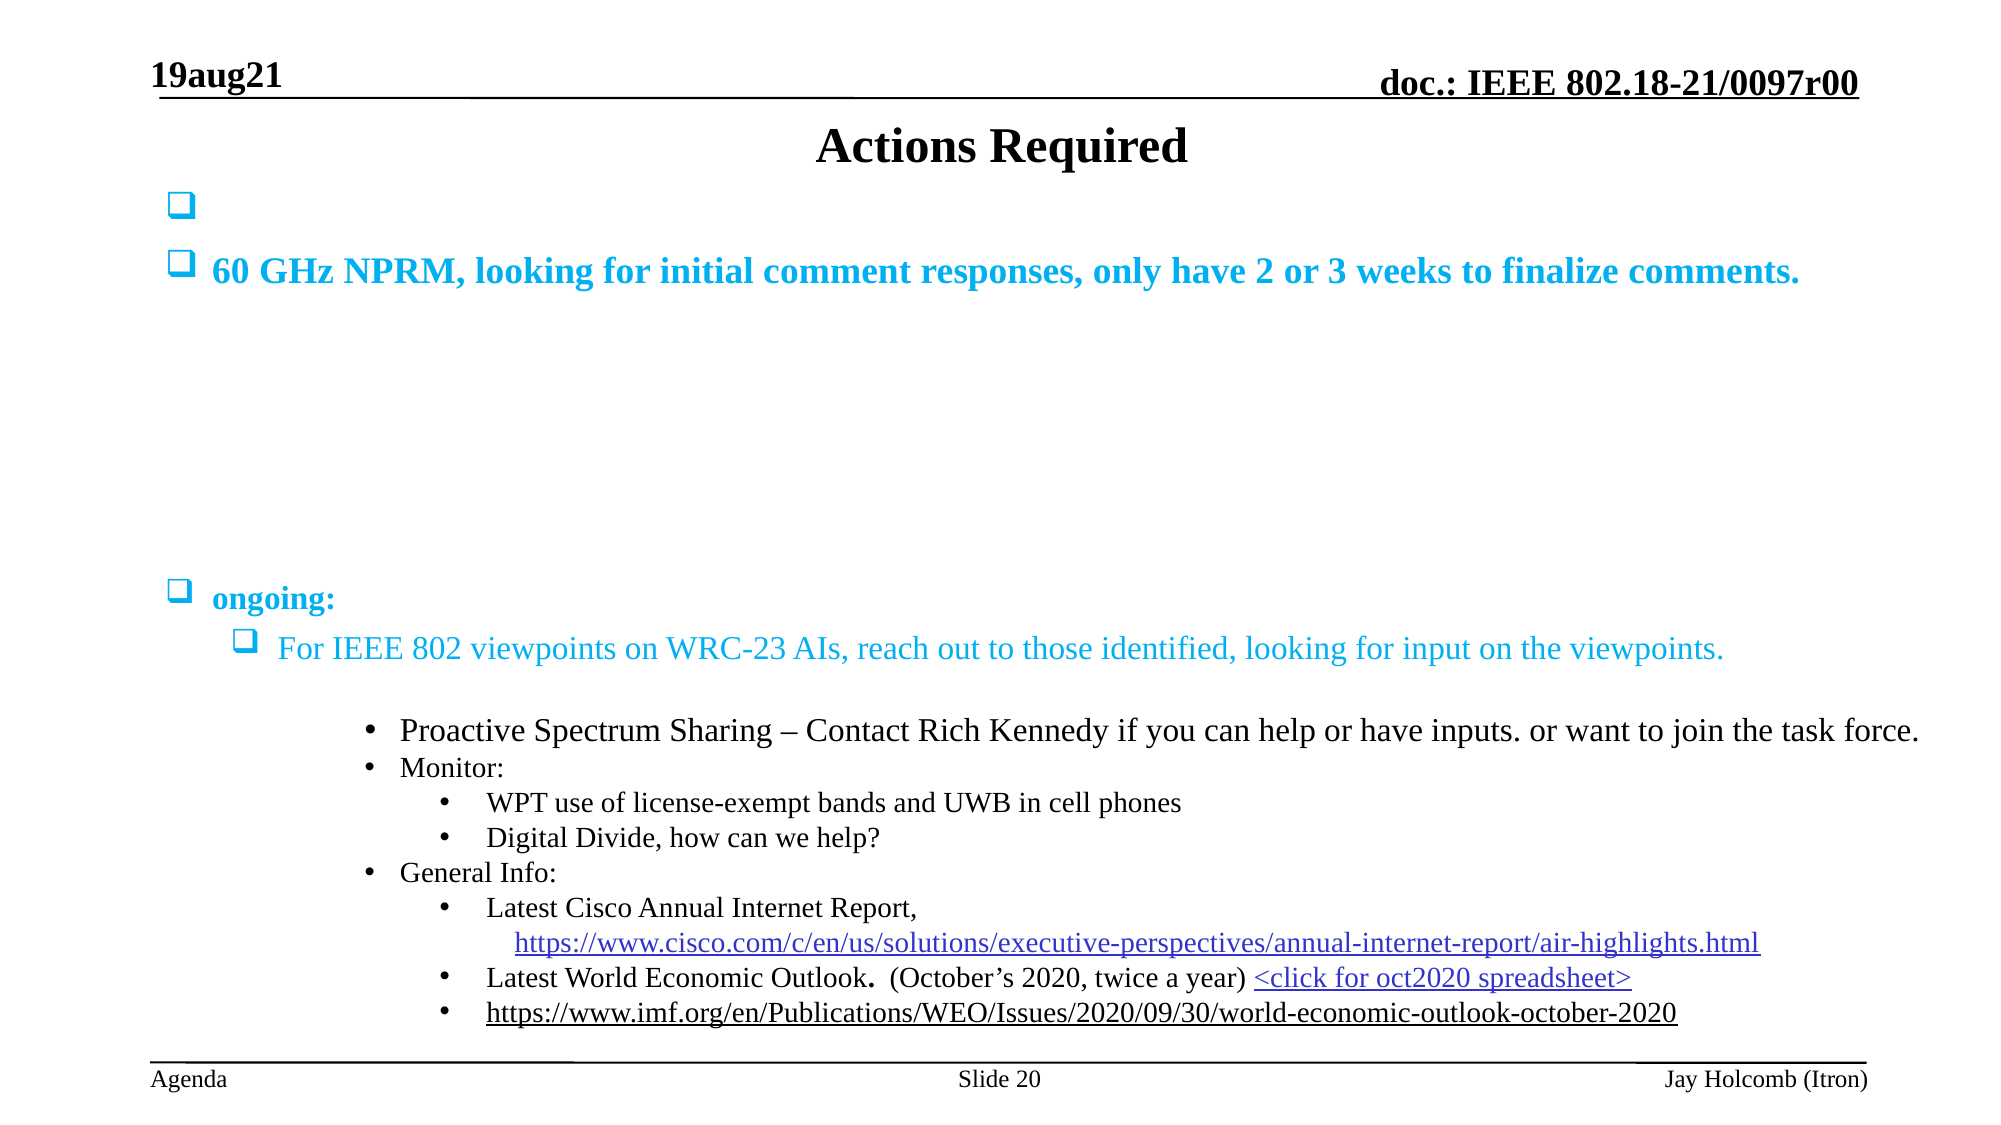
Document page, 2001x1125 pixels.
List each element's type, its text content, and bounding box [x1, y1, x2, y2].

title Actions Required [364, 103, 1640, 180]
footer Jay Holcomb (Itron) [1171, 1063, 1869, 1093]
text_box Proactive Spectrum Sharing – Contact Rich Kennedy if you can help or have inputs. or want to join the task force. Monitor: WPT use of license-exempt bands and UWB in cell phones Digital Divide, how can we help? General Info: Latest Cisco Annual Internet Report, https://www.cisco.com/c/en/us/solutions/executive-perspectives/annual-internet-report/air-highlights.html Latest World Economic Outlook. (October’s 2020, twice a year) <click for oct2020 spreadsheet> https://www.imf.org/en/Publications/WEO/Issues/2020/09/30/world-economic-outlook-october-2020 [349, 701, 1938, 1063]
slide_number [149, 49, 651, 95]
list 60 GHz NPRM, looking for initial comment responses, only have 2 or 3 weeks to finalize comments. ongoing: For IEEE 802 viewpoints on WRC-23 AIs, reach out to those identified, looking for input on the viewpoints. [149, 180, 1869, 751]
slide_number Slide 20 [933, 1063, 1067, 1123]
